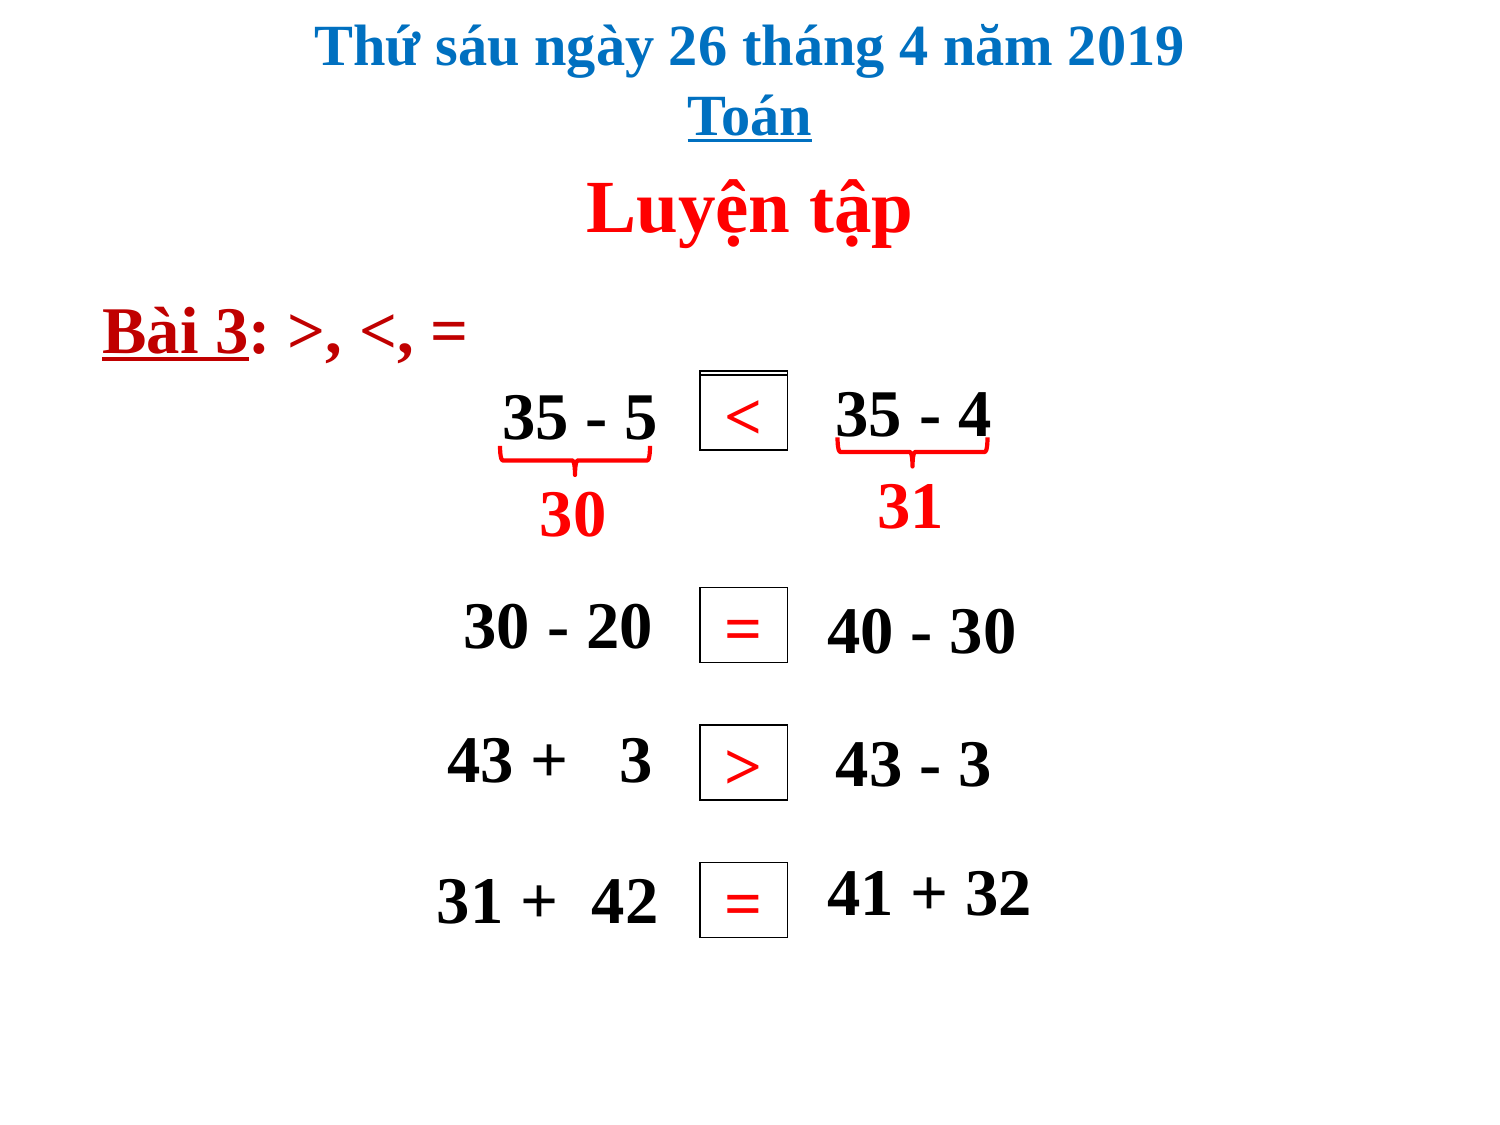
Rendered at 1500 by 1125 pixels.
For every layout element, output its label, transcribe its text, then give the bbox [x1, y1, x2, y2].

text_box Bài 3: >, <, = [87, 279, 800, 374]
text_box Luyện tập [0, 149, 1500, 255]
text_box 43 + 3 [374, 708, 675, 803]
text_box 40 - 30 [812, 579, 1204, 674]
text_box 31 + 42 [374, 849, 688, 945]
text_box 41 + 32 [812, 841, 1113, 937]
text_box = [699, 862, 788, 938]
text_box 30 [525, 462, 638, 558]
text_box 30 - 20 [387, 574, 713, 670]
text_box 31 [862, 454, 975, 549]
text_box 43 - 3 [787, 712, 1063, 808]
text_box [836, 437, 989, 454]
text_box Thứ sáu ngày 26 tháng 4 năm 2019 Toán [0, 0, 1500, 149]
text_box 35 - 4 [787, 362, 1179, 458]
text_box < [699, 374, 788, 450]
text_box = [699, 587, 788, 663]
text_box 35 - 5 [487, 374, 713, 461]
text_box [499, 445, 651, 462]
text_box > [699, 724, 788, 800]
